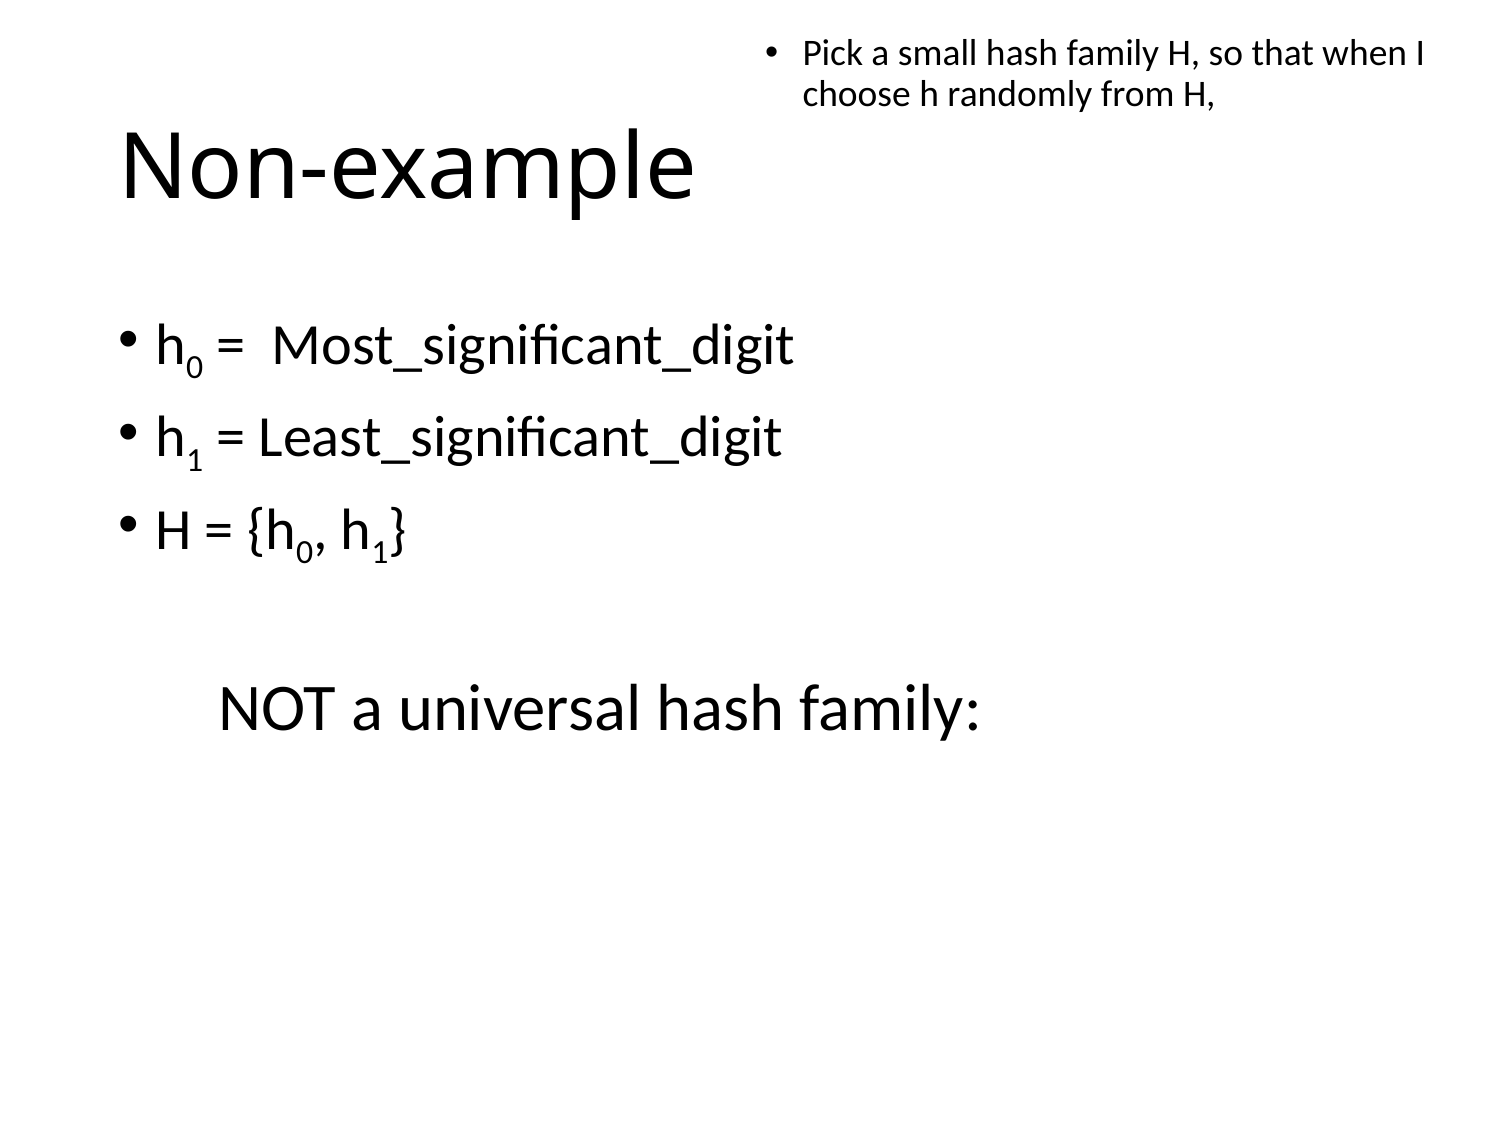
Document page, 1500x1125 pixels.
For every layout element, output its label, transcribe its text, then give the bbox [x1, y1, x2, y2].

list h0 = Most_significant_digit h1 = Least_significant_digit H = {h0, h1} [103, 299, 1397, 1014]
title Non-example [103, 59, 1397, 278]
